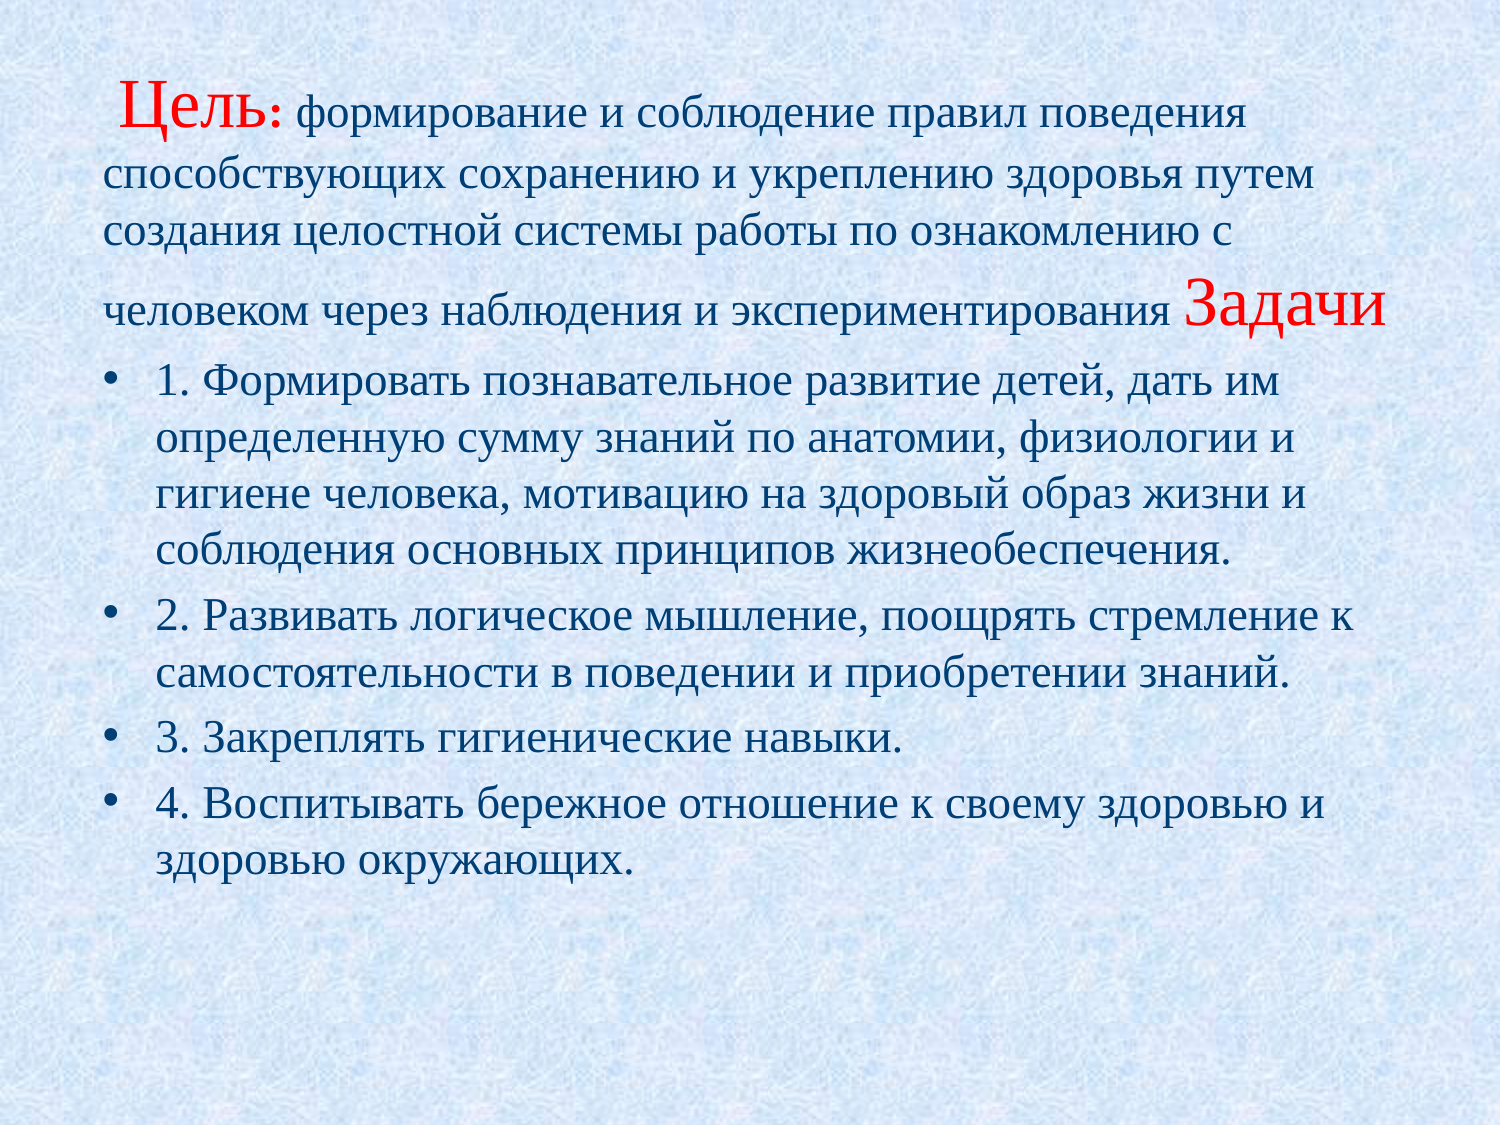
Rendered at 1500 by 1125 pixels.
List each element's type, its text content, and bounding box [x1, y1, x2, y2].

list Цель: формирование и соблюдение правил поведения способствующих сохранению и укреплению здоровья путем создания целостной системы работы по ознакомлению с человеком через наблюдения и экспериментирования Задачи 1. Формировать познавательное развитие детей, дать им определенную сумму знаний по анатомии, физиологии и гигиене человека, мотивацию на здоровый образ жизни и соблюдения основных принципов жизнеобеспечения. 2. Развивать логическое мышление, поощрять стремление к самостоятельности в поведении и приобретении знаний. 3. Закреплять гигиенические навыки. 4. Воспитывать бережное отношение к своему здоровью и здоровью окружающих. [87, 50, 1425, 1005]
picture [0, 0, 1500, 1125]
